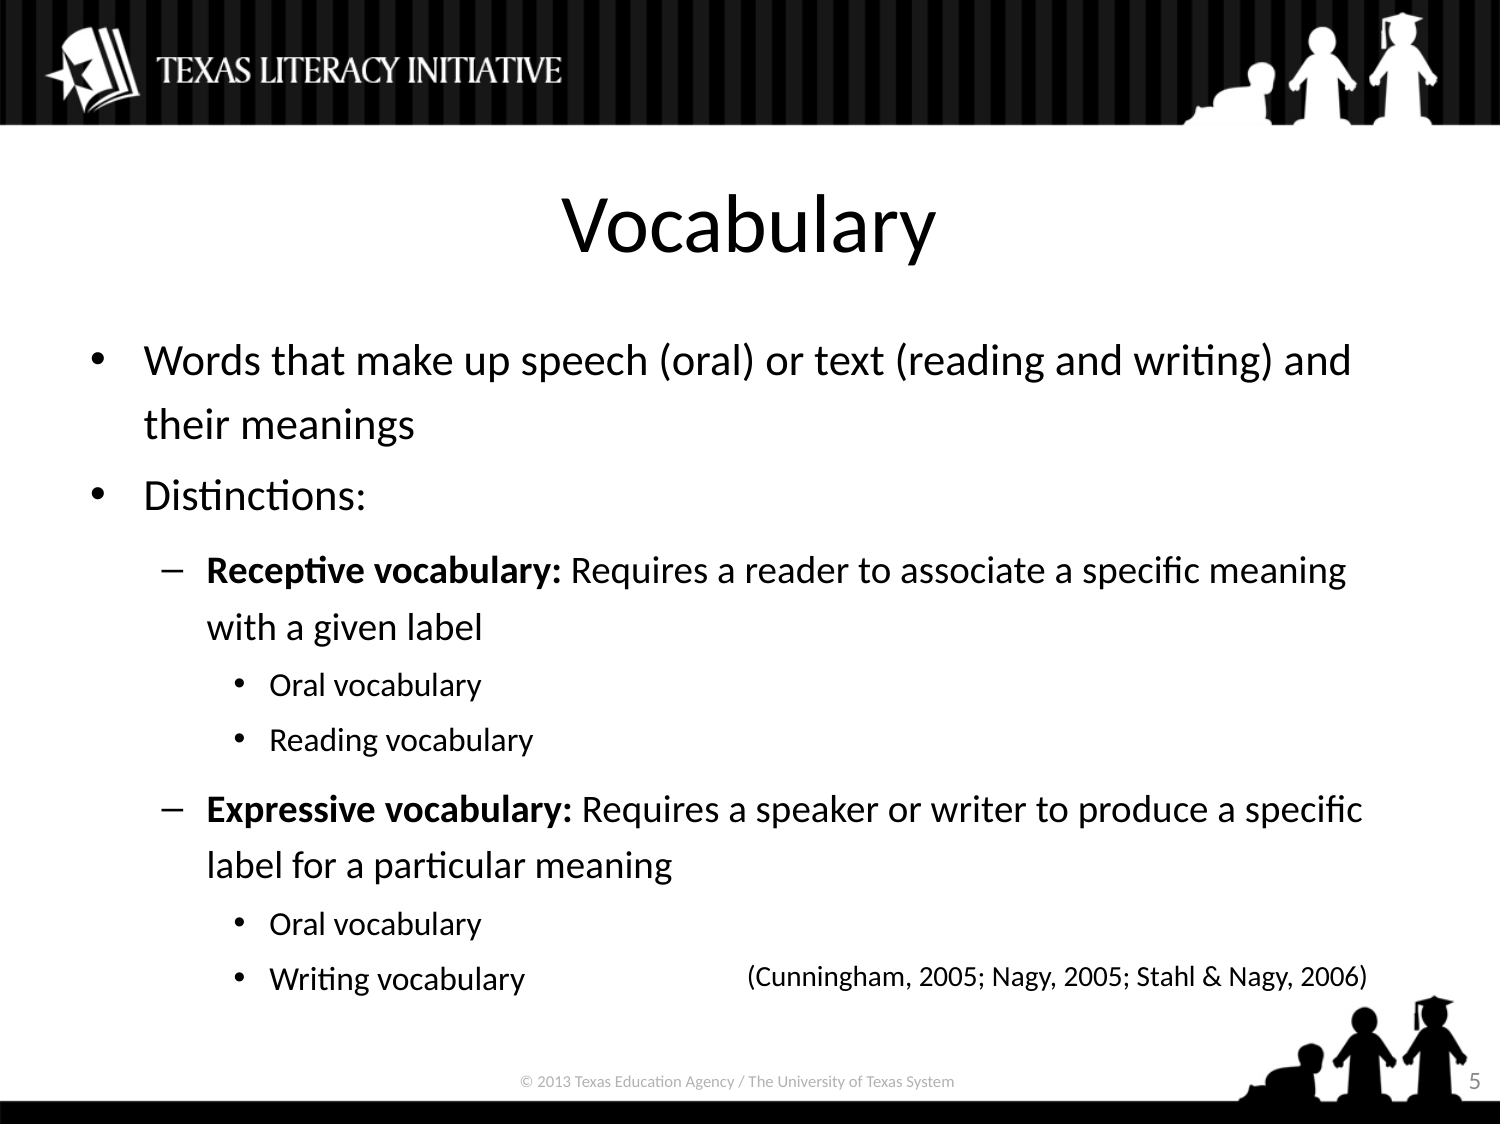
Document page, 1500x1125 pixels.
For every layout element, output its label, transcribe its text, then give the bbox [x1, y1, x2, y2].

list Words that make up speech (oral) or text (reading and writing) and their meanings Distinctions: Receptive vocabulary: Requires a reader to associate a specific meaning with a given label Oral vocabulary Reading vocabulary Expressive vocabulary: Requires a speaker or writer to produce a specific label for a particular meaning Oral vocabulary Writing vocabulary [75, 312, 1425, 1005]
picture [0, 899, 1500, 1124]
footer © 2013 Texas Education Agency / The University of Texas System [312, 1062, 1163, 1100]
picture [0, 0, 1500, 135]
title Vocabulary [75, 155, 1425, 282]
text_box (Cunningham, 2005; Nagy, 2005; Stahl & Nagy, 2006) [374, 949, 1384, 1000]
slide_number 5 [1437, 1059, 1500, 1100]
